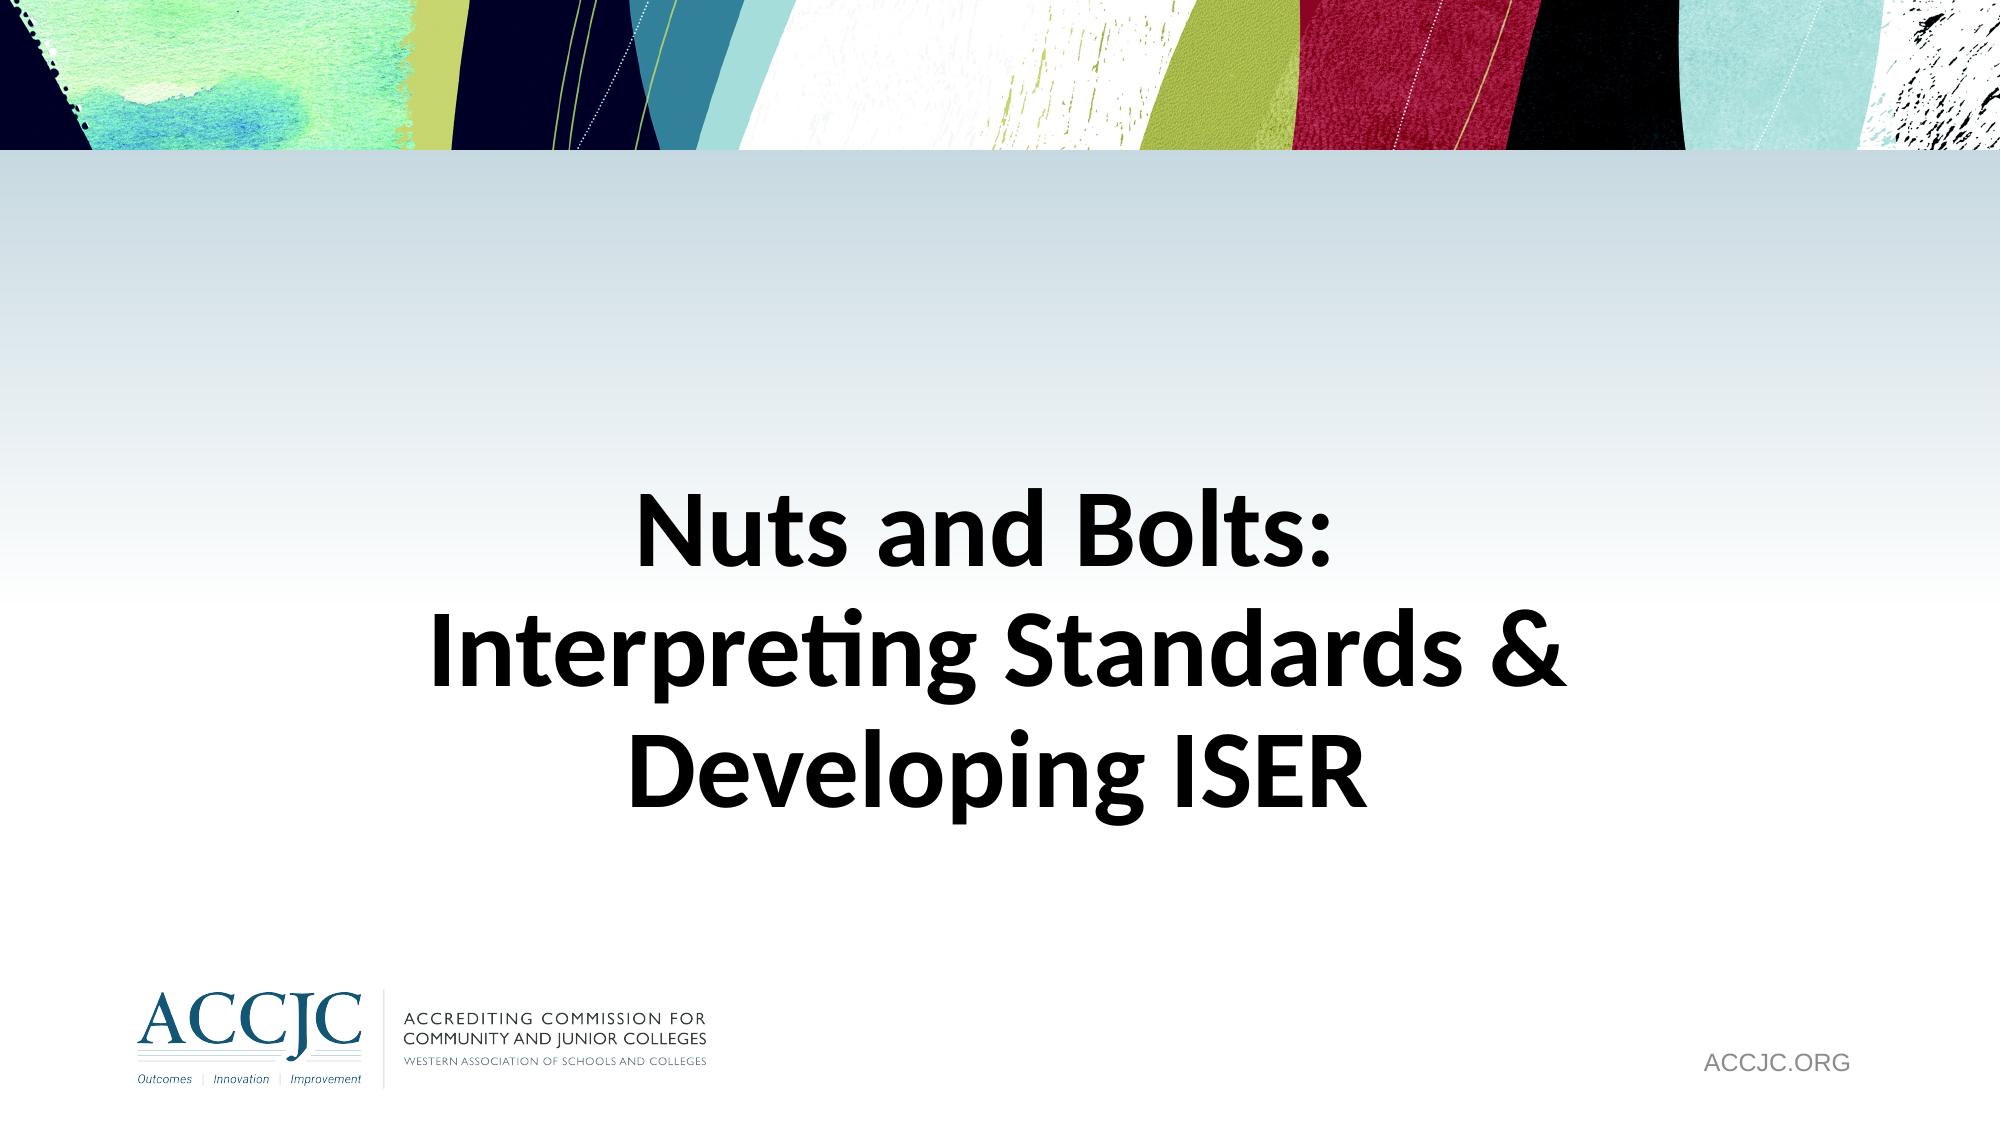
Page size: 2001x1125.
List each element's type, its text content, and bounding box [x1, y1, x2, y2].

picture [137, 1022, 706, 1089]
picture [0, 0, 2000, 150]
title Nuts and Bolts: Interpreting Standards & Developing ISER [136, 280, 1862, 1022]
